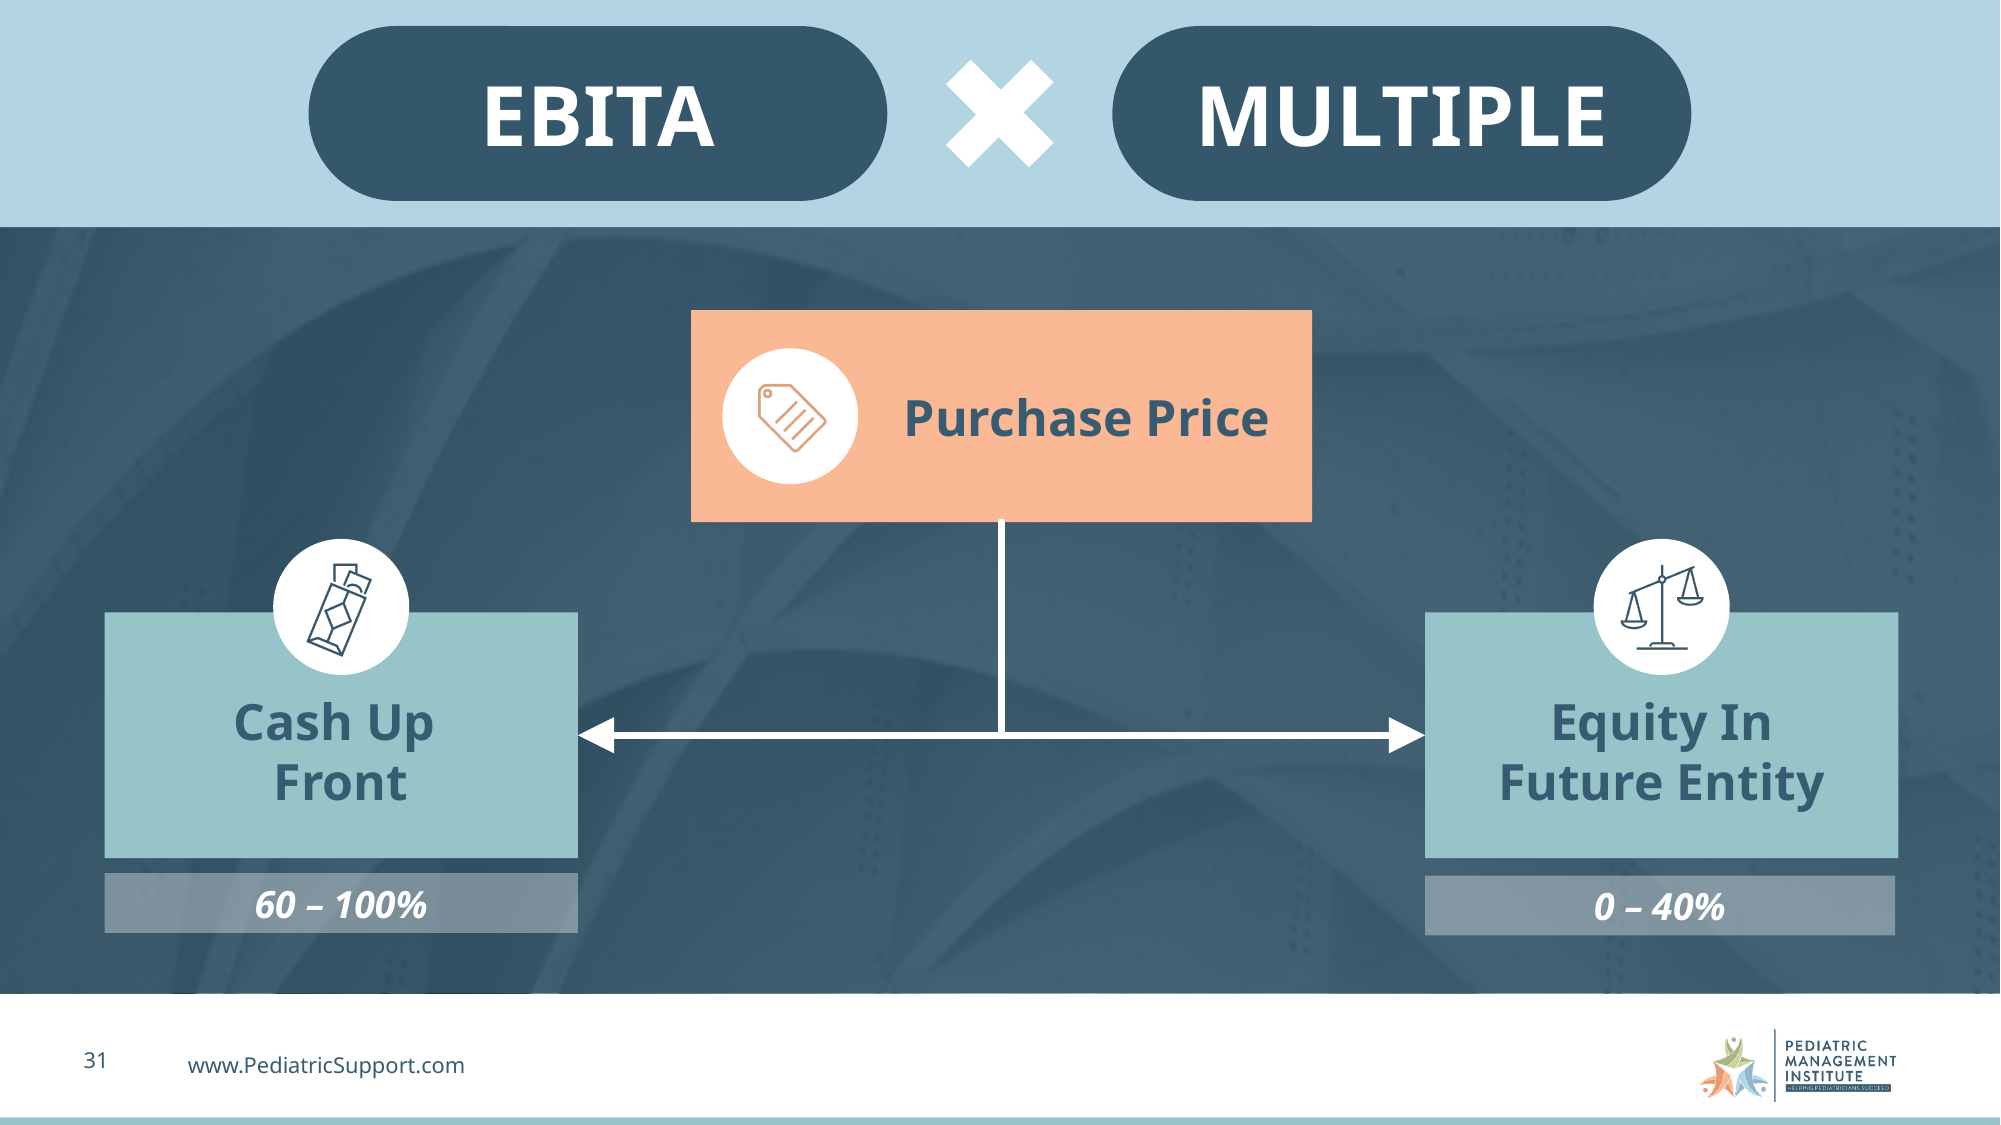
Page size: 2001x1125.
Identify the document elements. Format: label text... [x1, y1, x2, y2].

footer www.PediatricSupport.com [187, 1051, 863, 1079]
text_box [273, 538, 410, 675]
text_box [722, 348, 859, 485]
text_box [308, 25, 1692, 202]
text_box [1593, 538, 1730, 675]
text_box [577, 522, 1426, 736]
picture [0, 226, 2000, 994]
picture [1700, 1029, 1896, 1102]
text_box 31 [68, 1051, 160, 1071]
text_box [0, 0, 2000, 226]
text_box [0, 1116, 2000, 1125]
